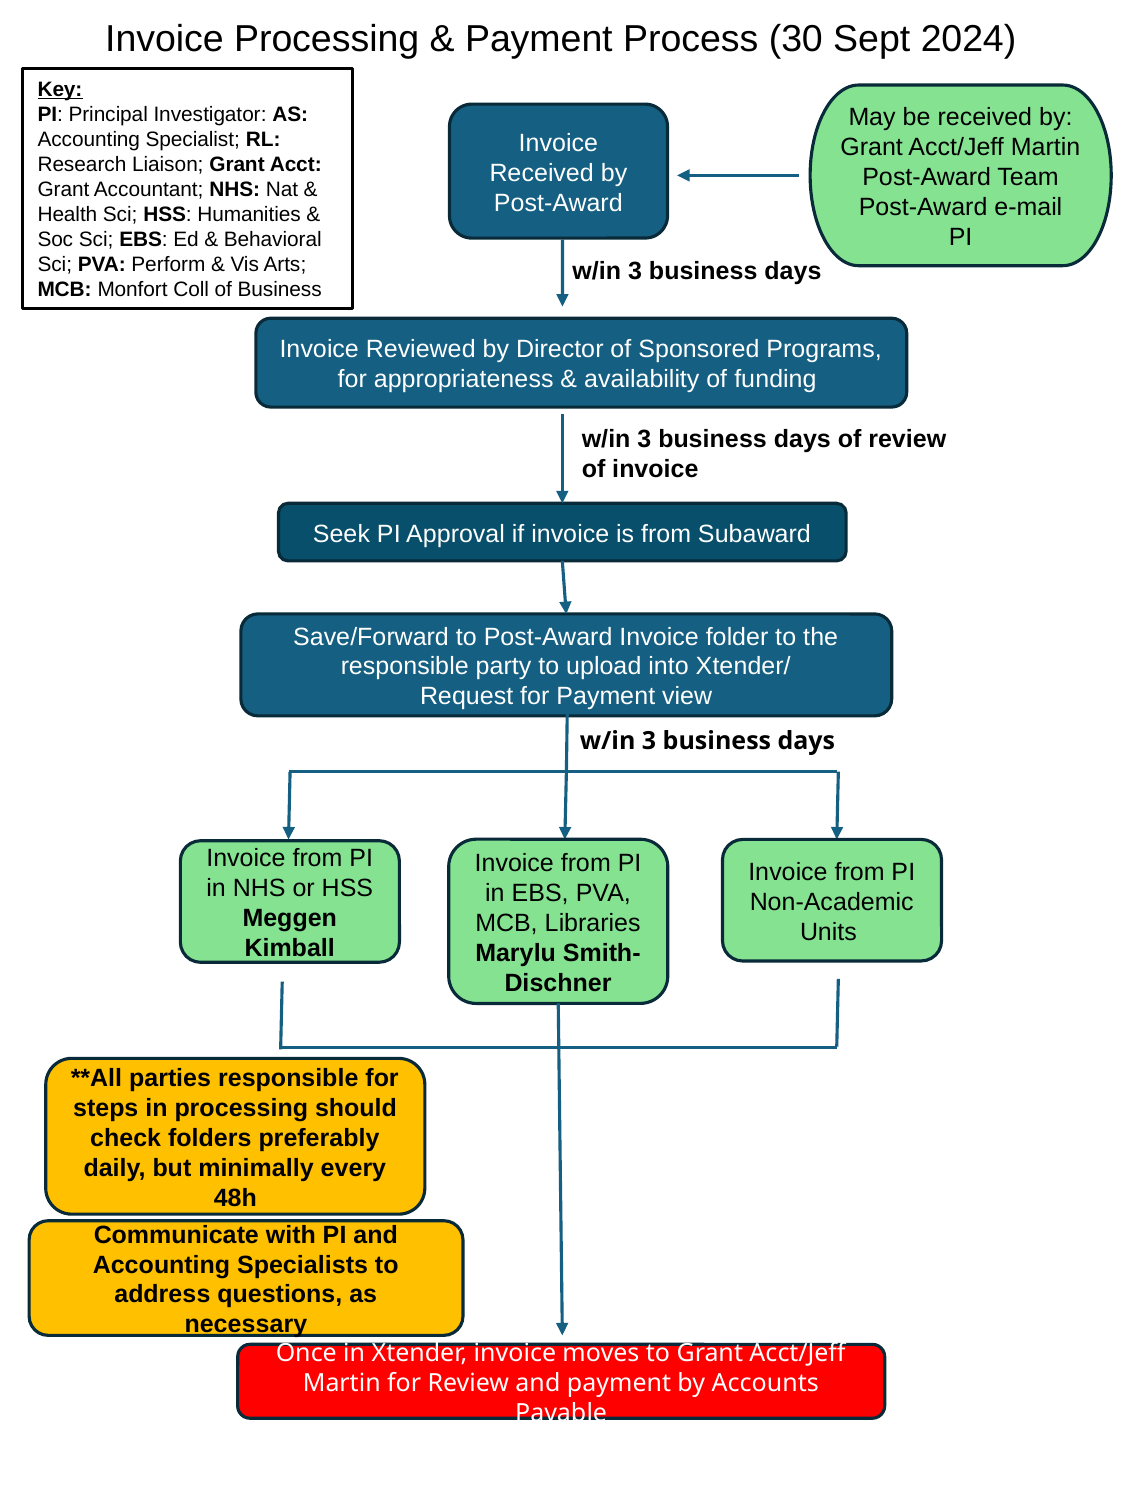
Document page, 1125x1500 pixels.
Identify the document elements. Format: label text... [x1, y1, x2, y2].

text_box Communicate with PI and Accounting Specialists to address questions, as necessary [27, 1219, 465, 1337]
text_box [288, 771, 839, 840]
text_box May be received by: Grant Acct/Jeff Martin Post-Award Team Post-Award e-mail PI [808, 83, 1113, 268]
text_box Key: PI: Principal Investigator: AS: Accounting Specialist; RL: Research Liaison; Grant Acct: Grant Accountant; NHS: Nat & Health Sci; HSS: Humanities & Soc Sci; EBS: Ed & Behavioral Sci; PVA: Perform & Vis Arts; MCB: Monfort Coll of Business [22, 68, 353, 309]
text_box Save/Forward to Post-Award Invoice folder to the responsible party to upload into Xtender/ Request for Payment view [239, 612, 894, 718]
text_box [557, 1002, 563, 1336]
text_box w/in 3 business days of review of invoice [566, 415, 980, 521]
text_box Invoice from PI in NHS or HSS Meggen Kimball [178, 839, 402, 964]
text_box w/in 3 business days [563, 247, 838, 292]
text_box Invoice Received by Post-Award [447, 102, 670, 240]
text_box Seek PI Approval if invoice is from Subaward [276, 501, 848, 563]
text_box Invoice from PI Non-Academic Units [720, 837, 944, 963]
text_box w/in 3 business days [568, 717, 851, 763]
text_box **All parties responsible for steps in processing should check folders preferably daily, but minimally every 48h [44, 1056, 427, 1216]
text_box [561, 560, 567, 615]
text_box Once in Xtender, invoice moves to Grant Acct/Jeff Martin for Review and payment by Accounts Payable [236, 1342, 887, 1420]
text_box Invoice Processing & Payment Process (30 Sept 2024) [90, 6, 1039, 67]
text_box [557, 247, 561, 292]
text_box Invoice Reviewed by Director of Sponsored Programs, for appropriateness & availability of funding [254, 316, 909, 409]
text_box Invoice from PI in EBS, PVA, MCB, Libraries Marylu Smith-Dischner [447, 840, 670, 1006]
